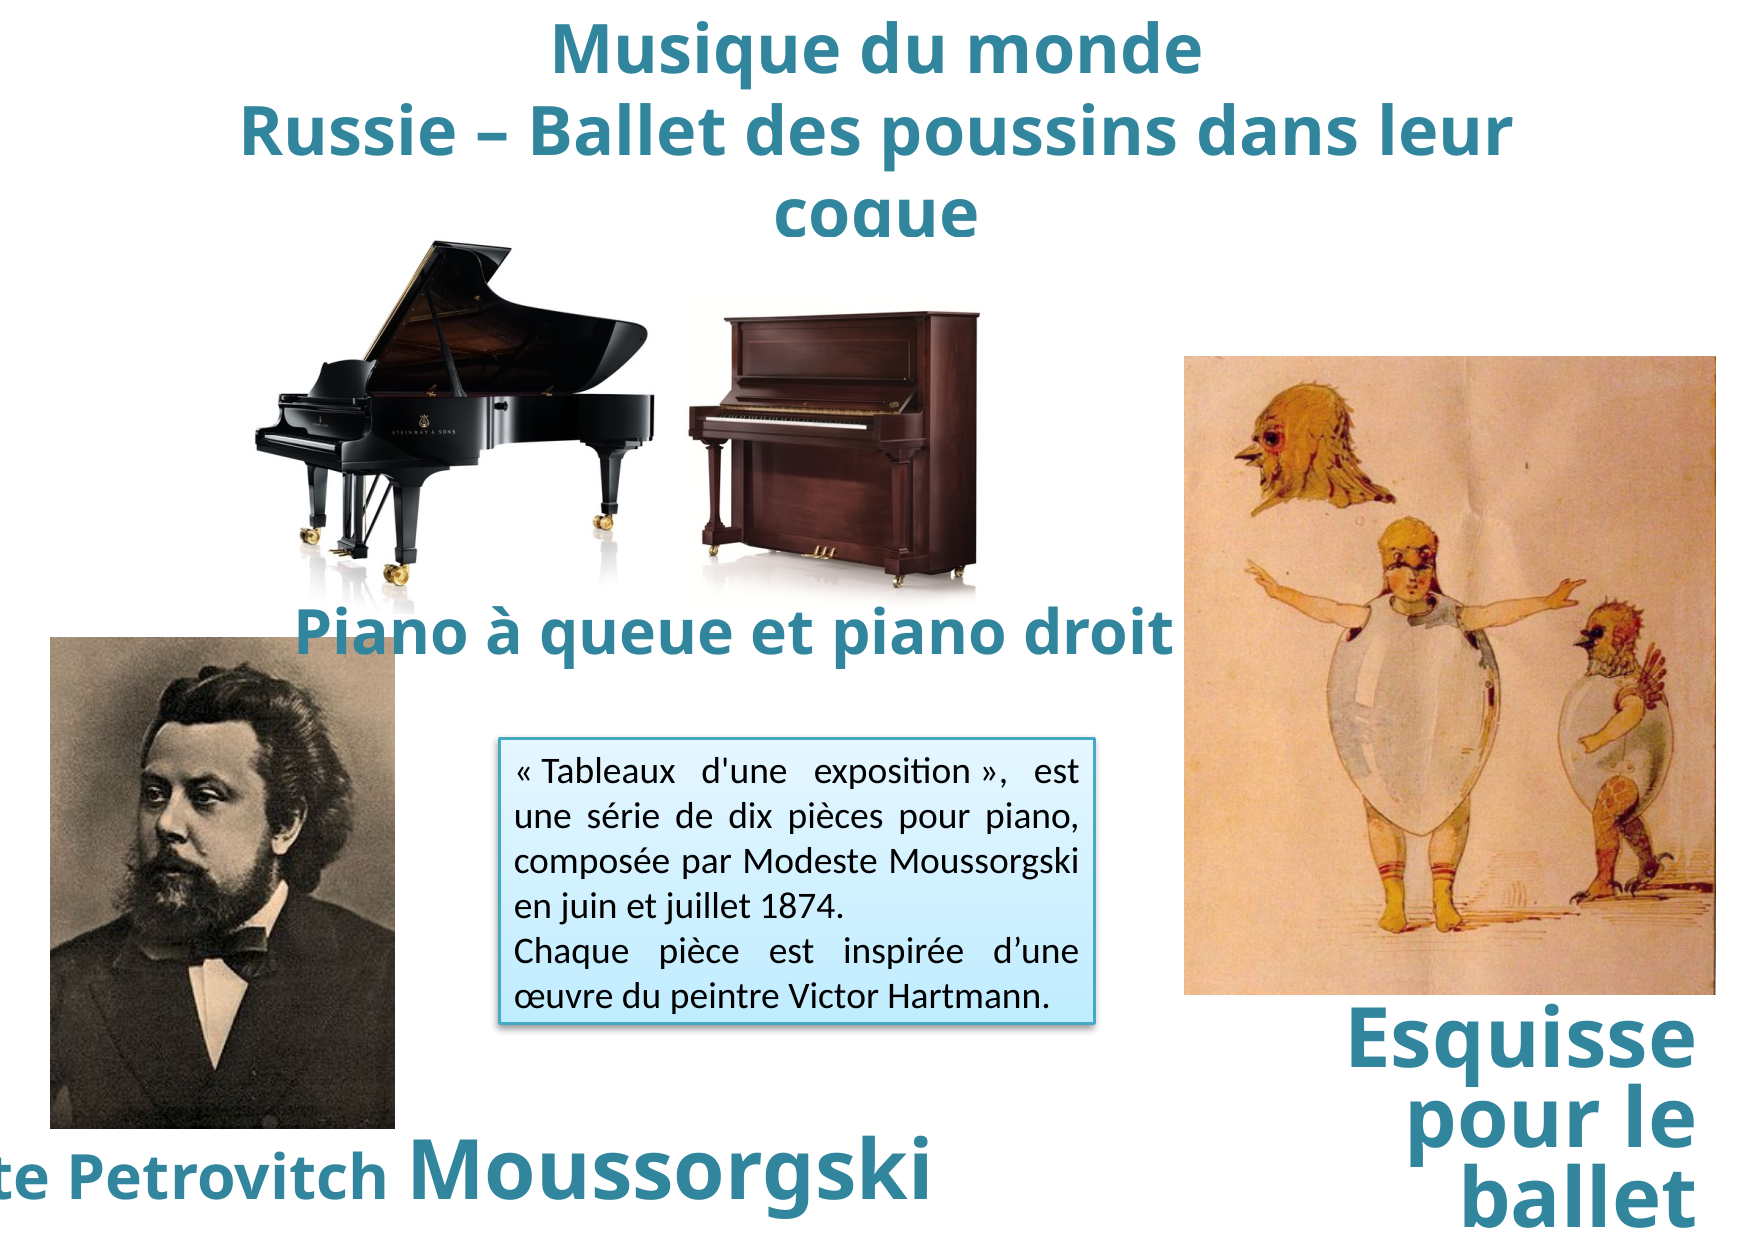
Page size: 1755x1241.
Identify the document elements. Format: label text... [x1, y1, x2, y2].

picture [250, 237, 984, 615]
text_box « Tableaux d'une exposition », est une série de dix pièces pour piano, composée par Modeste Moussorgski en juin et juillet 1874. Chaque pièce est inspirée d’une œuvre du peintre Victor Hartmann. [498, 738, 1095, 1024]
title Musique du monde Russie – Ballet des poussins dans leur coque [131, 0, 1623, 262]
picture [50, 637, 395, 1129]
picture [1183, 355, 1716, 995]
text_box Piano à queue et piano droit [278, 599, 1178, 675]
text_box Esquisse pour le ballet Victor Hartmann [1106, 994, 1715, 1241]
text_box Modeste Petrovitch Moussorgski [0, 1128, 949, 1223]
